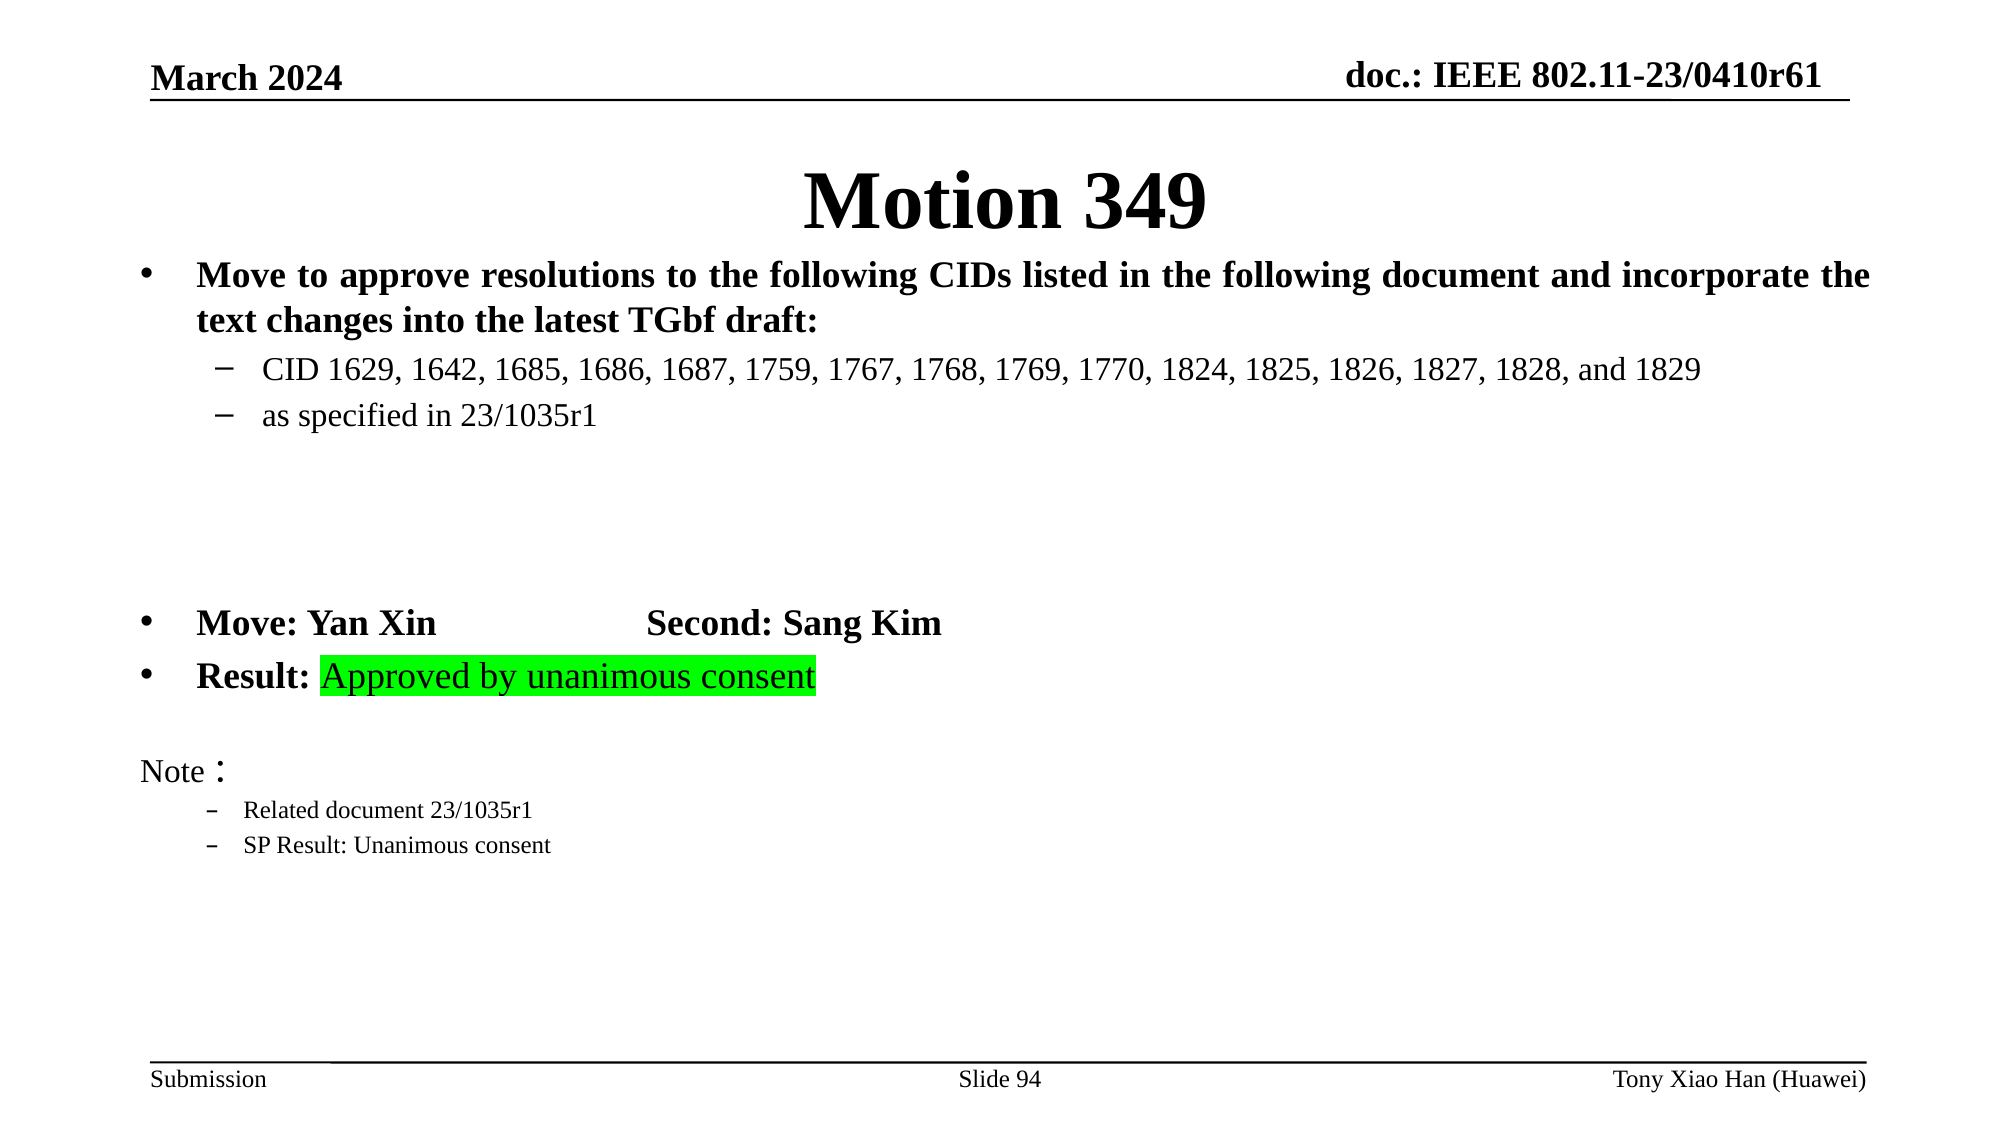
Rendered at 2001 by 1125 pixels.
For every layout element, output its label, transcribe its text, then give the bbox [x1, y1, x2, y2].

text_box Move to approve resolutions to the following CIDs listed in the following document and incorporate the text changes into the latest TGbf draft: CID 1629, 1642, 1685, 1686, 1687, 1759, 1767, 1768, 1769, 1770, 1824, 1825, 1826, 1827, 1828, and 1829 as specified in 23/1035r1 Move: Yan Xin Second: Sang Kim Result: Approved by unanimous consent Note： Related document 23/1035r1 SP Result: Unanimous consent [125, 212, 1888, 900]
text_box Motion 349 [368, 137, 1644, 212]
